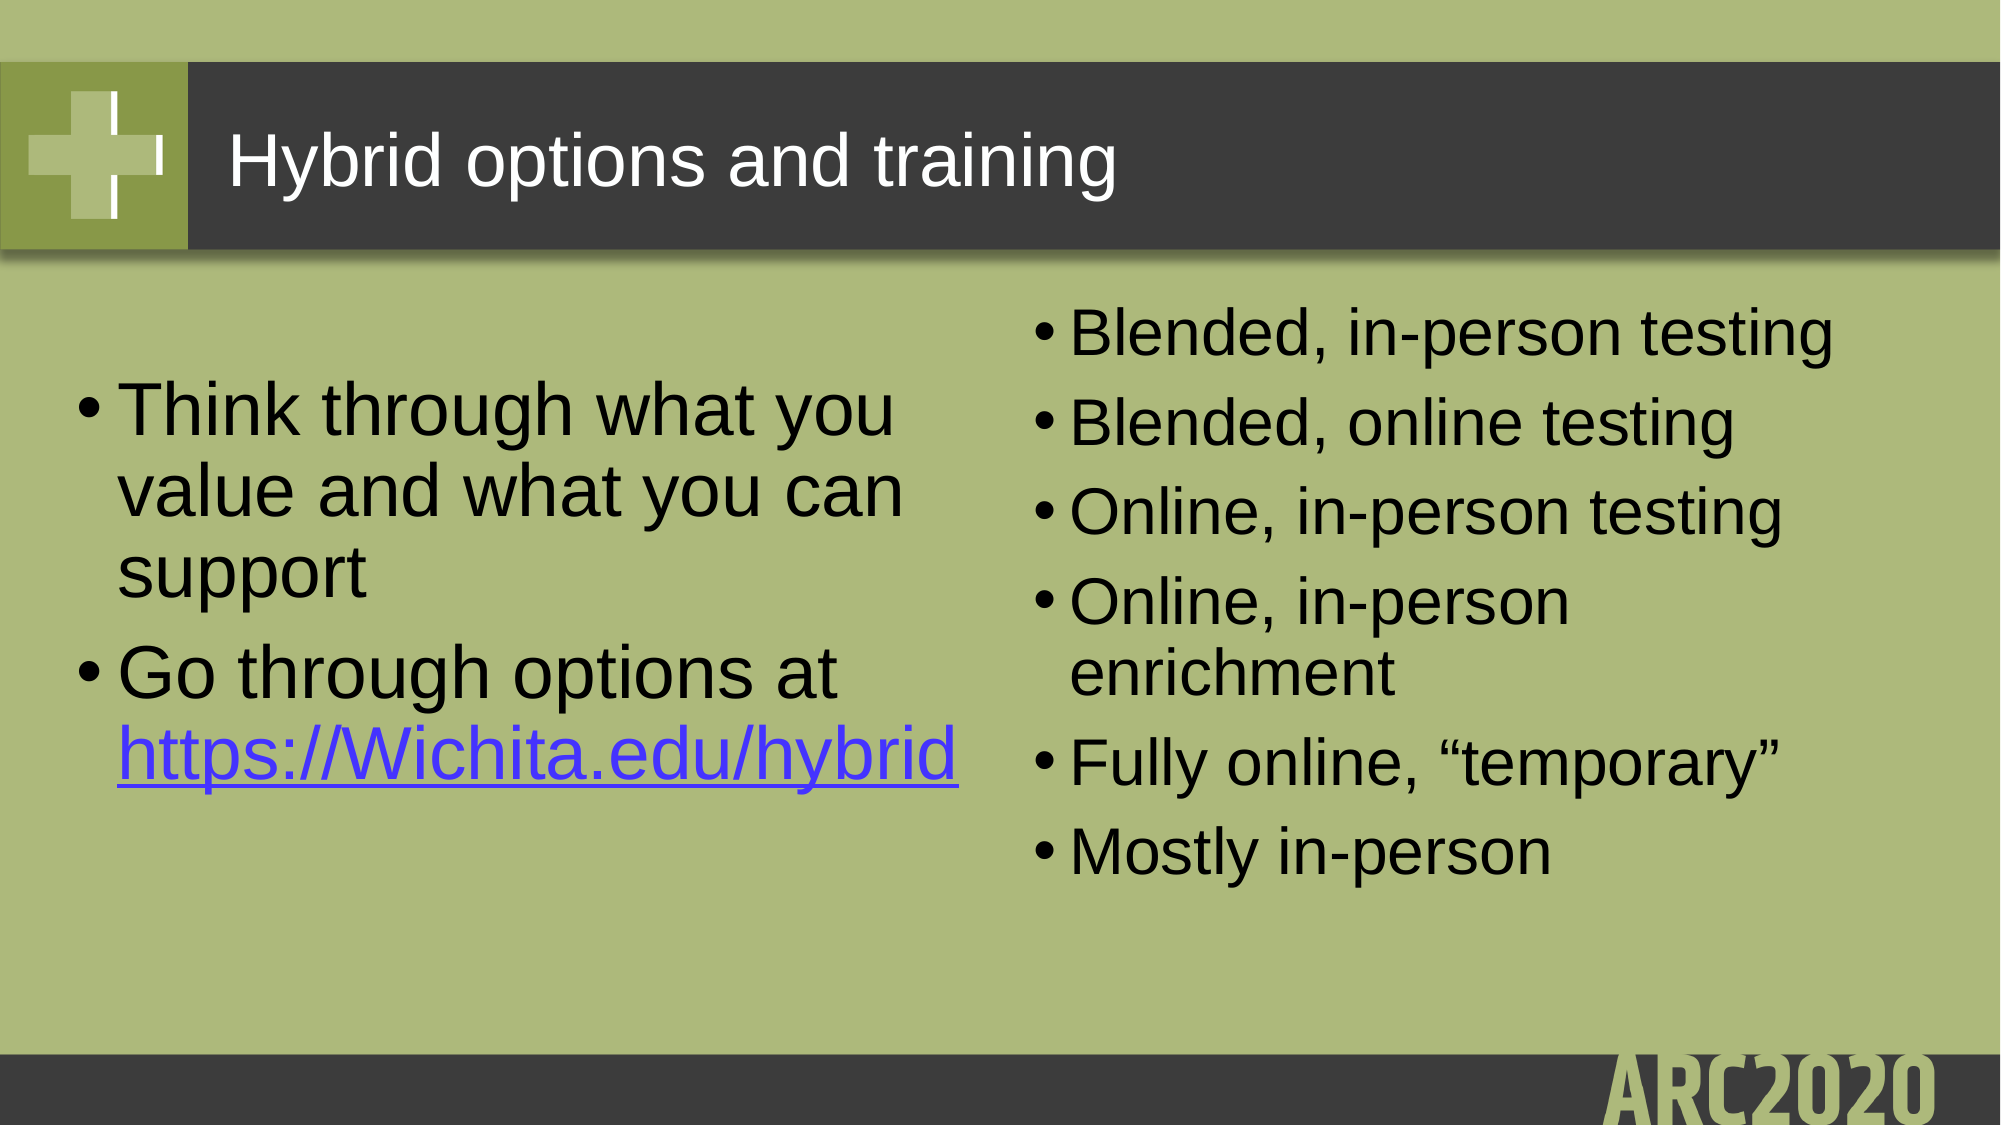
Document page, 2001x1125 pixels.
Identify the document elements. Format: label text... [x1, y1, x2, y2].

picture [0, 0, 2001, 1125]
list Think through what you value and what you can support Go through options at https://Wichita.edu/hybrid [61, 362, 984, 954]
title Hybrid options and training [212, 73, 1790, 252]
list Blended, in-person testing Blended, online testing Online, in-person testing Online, in-person enrichment Fully online, “temporary” Mostly in-person [1018, 291, 1856, 954]
